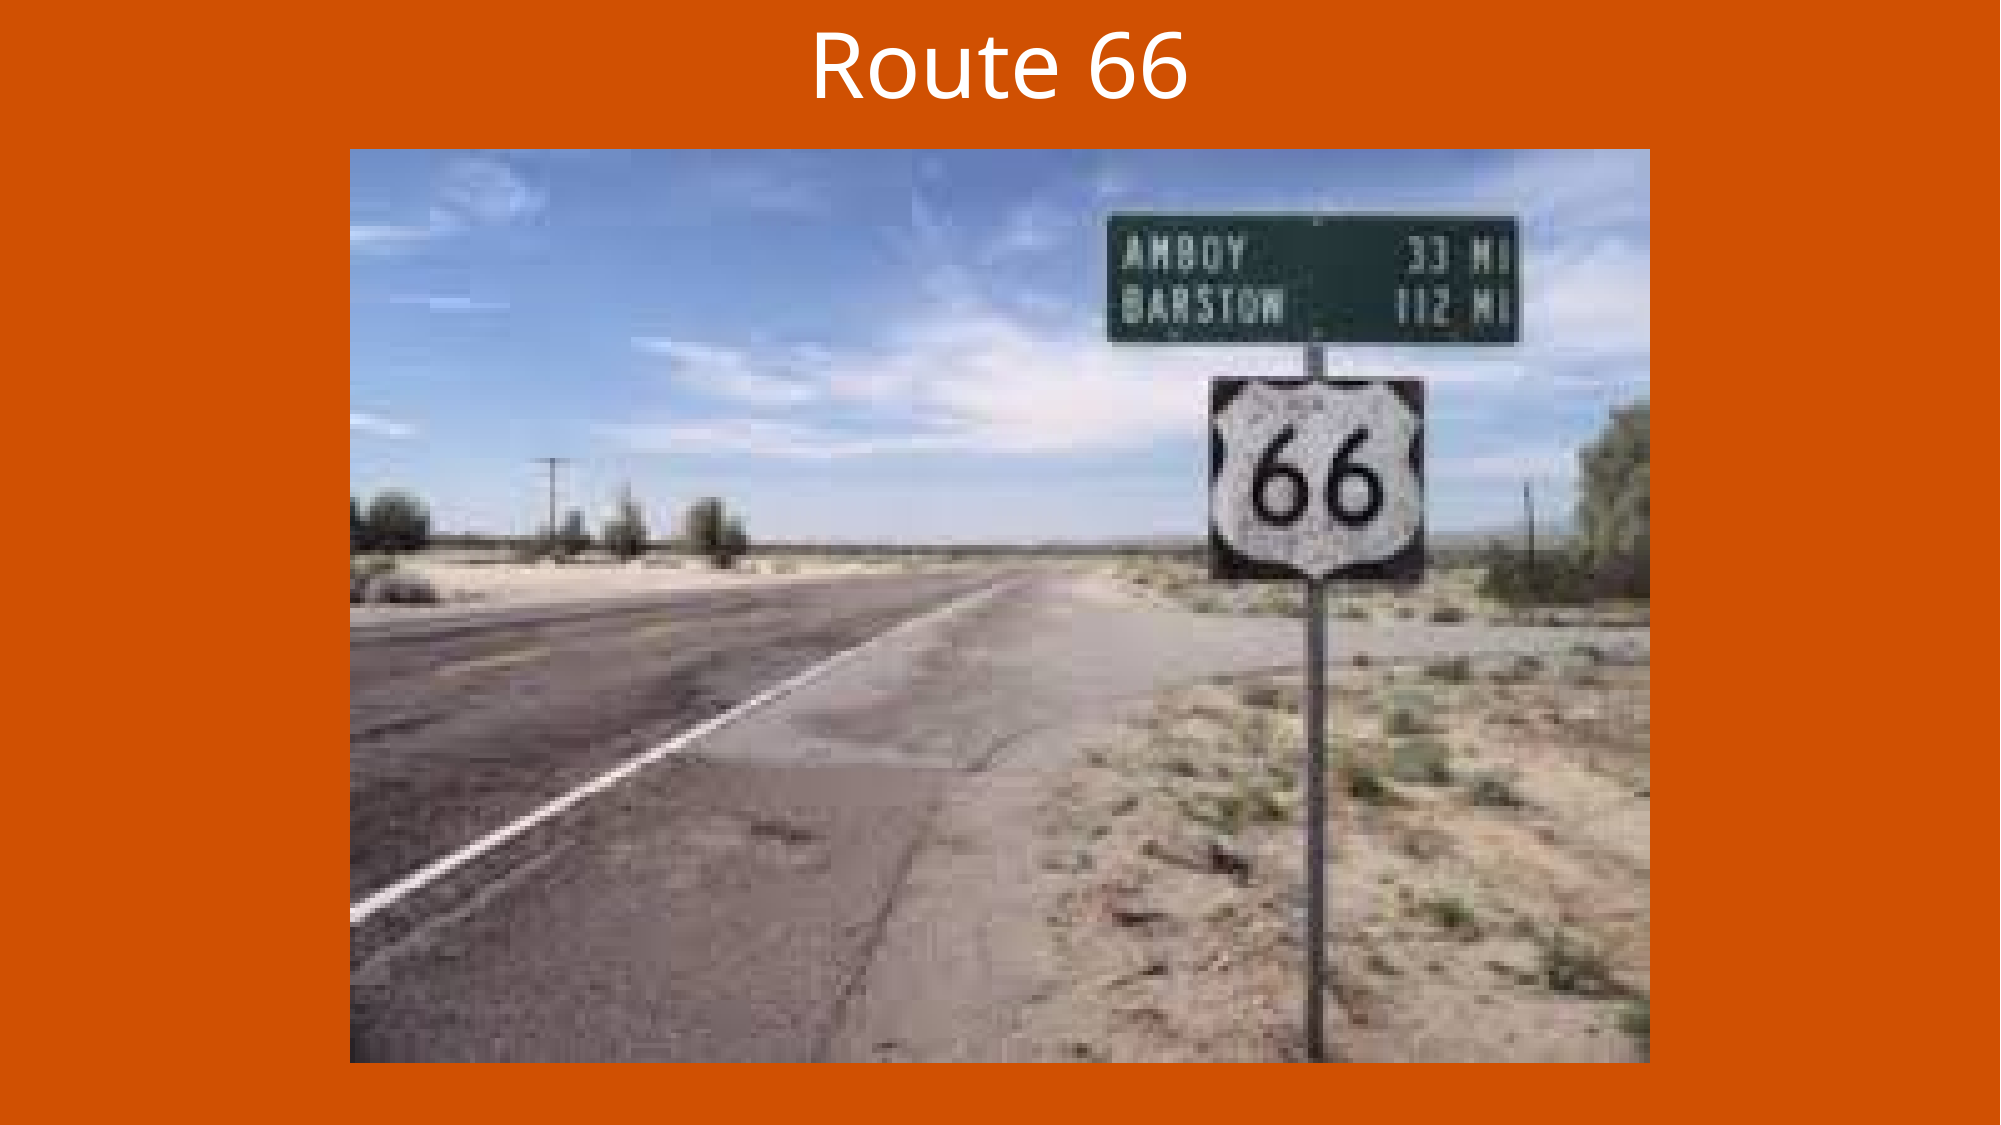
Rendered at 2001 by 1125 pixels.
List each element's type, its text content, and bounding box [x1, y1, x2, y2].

text_box Route 66 [0, 0, 2000, 125]
picture [349, 149, 1650, 1063]
